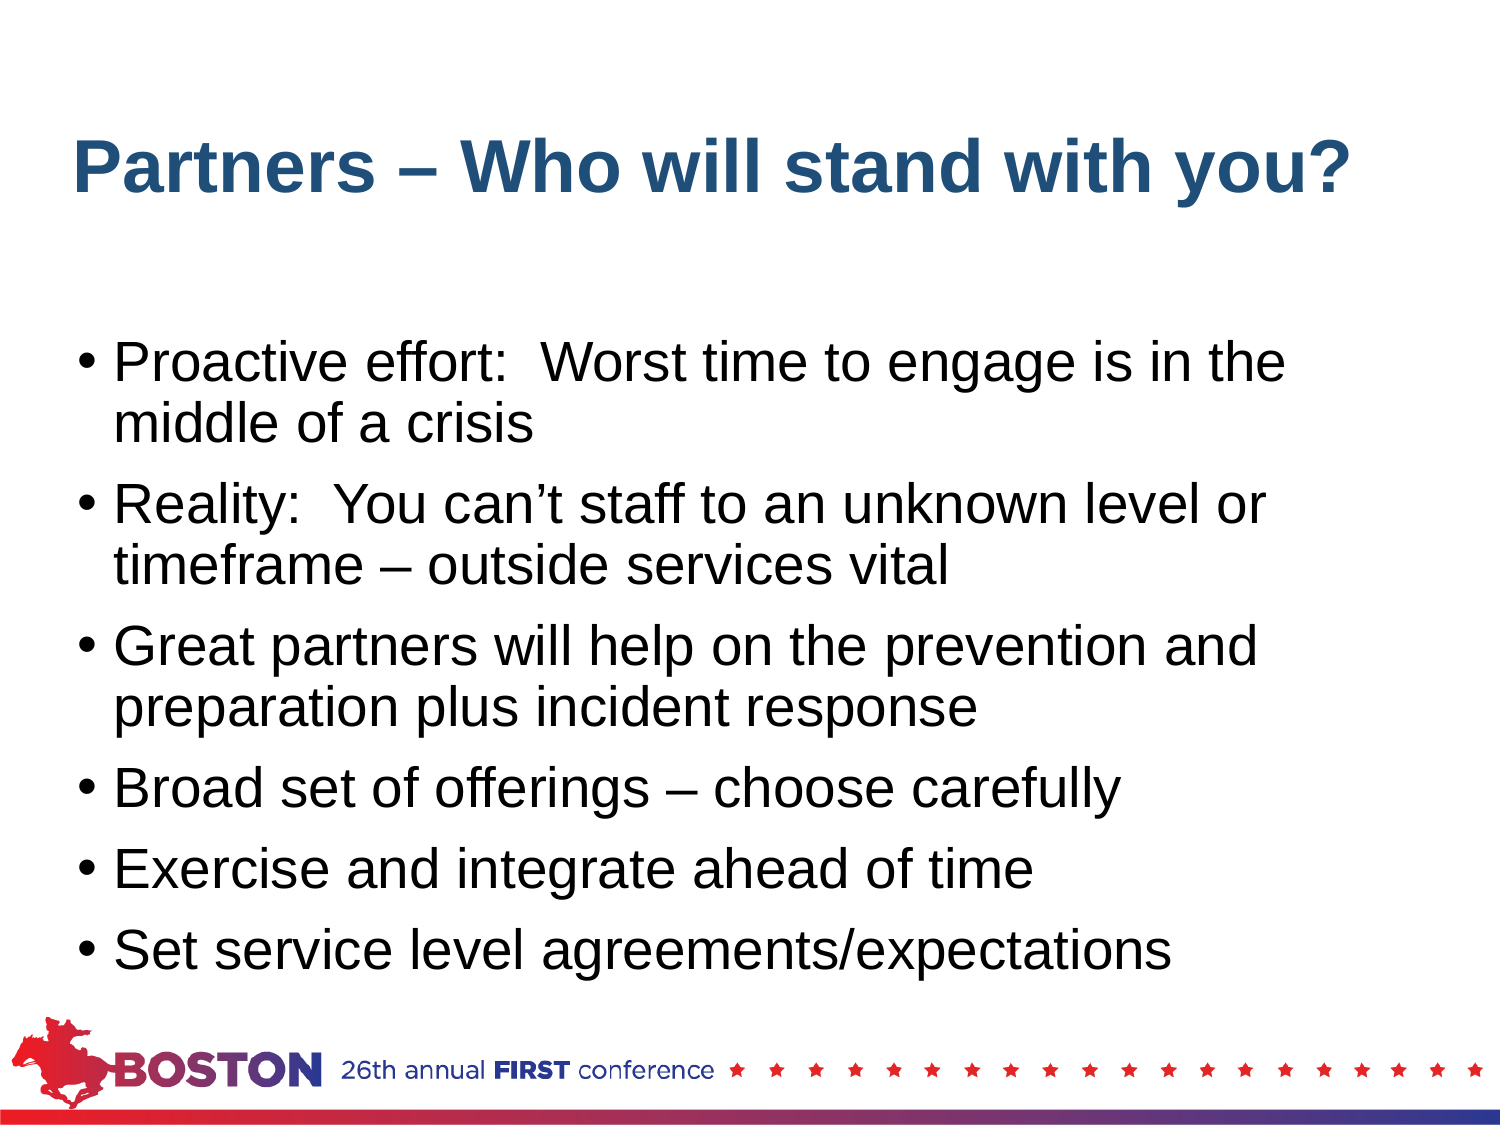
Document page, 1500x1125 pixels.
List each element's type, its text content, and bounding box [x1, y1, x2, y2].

picture [0, 0, 1500, 1125]
list Proactive effort: Worst time to engage is in the middle of a crisis Reality: You can’t staff to an unknown level or timeframe – outside services vital Great partners will help on the prevention and preparation plus incident response Broad set of offerings – choose carefully Exercise and integrate ahead of time Set service level agreements/expectations [62, 324, 1413, 993]
title Partners – Who will stand with you? [57, 59, 1447, 278]
